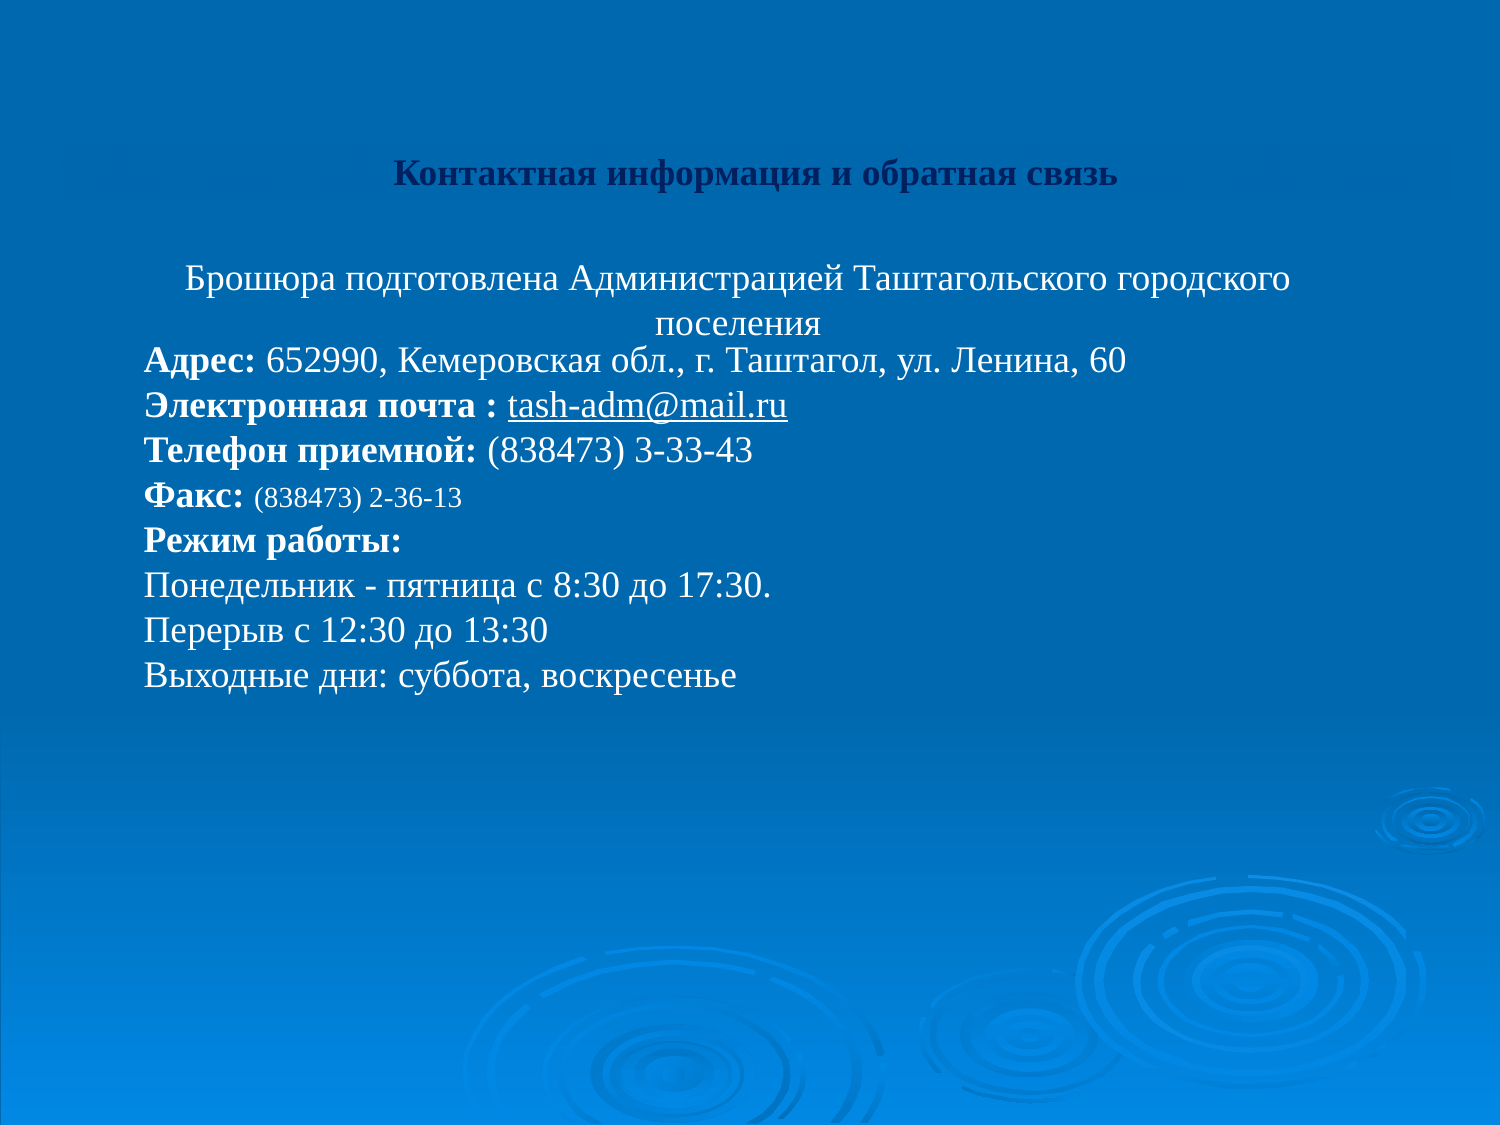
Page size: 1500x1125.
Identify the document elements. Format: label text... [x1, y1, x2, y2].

text_box Брошюра подготовлена Администрацией Таштагольского городского поселения [93, 246, 1383, 351]
text_box Контактная информация и обратная связь [69, 151, 1445, 192]
text_box Адрес: 652990, Кемеровская обл., г. Таштагол, ул. Ленина, 60 Электронная почта : tash-adm@mail.ru Телефон приемной: (838473) 3-33-43 Факс: (838473) 2-36-13 Режим работы: Понедельник - пятница с 8:30 до 17:30. Перерыв с 12:30 до 13:30 Выходные дни: суббота, воскресенье [128, 328, 1360, 703]
